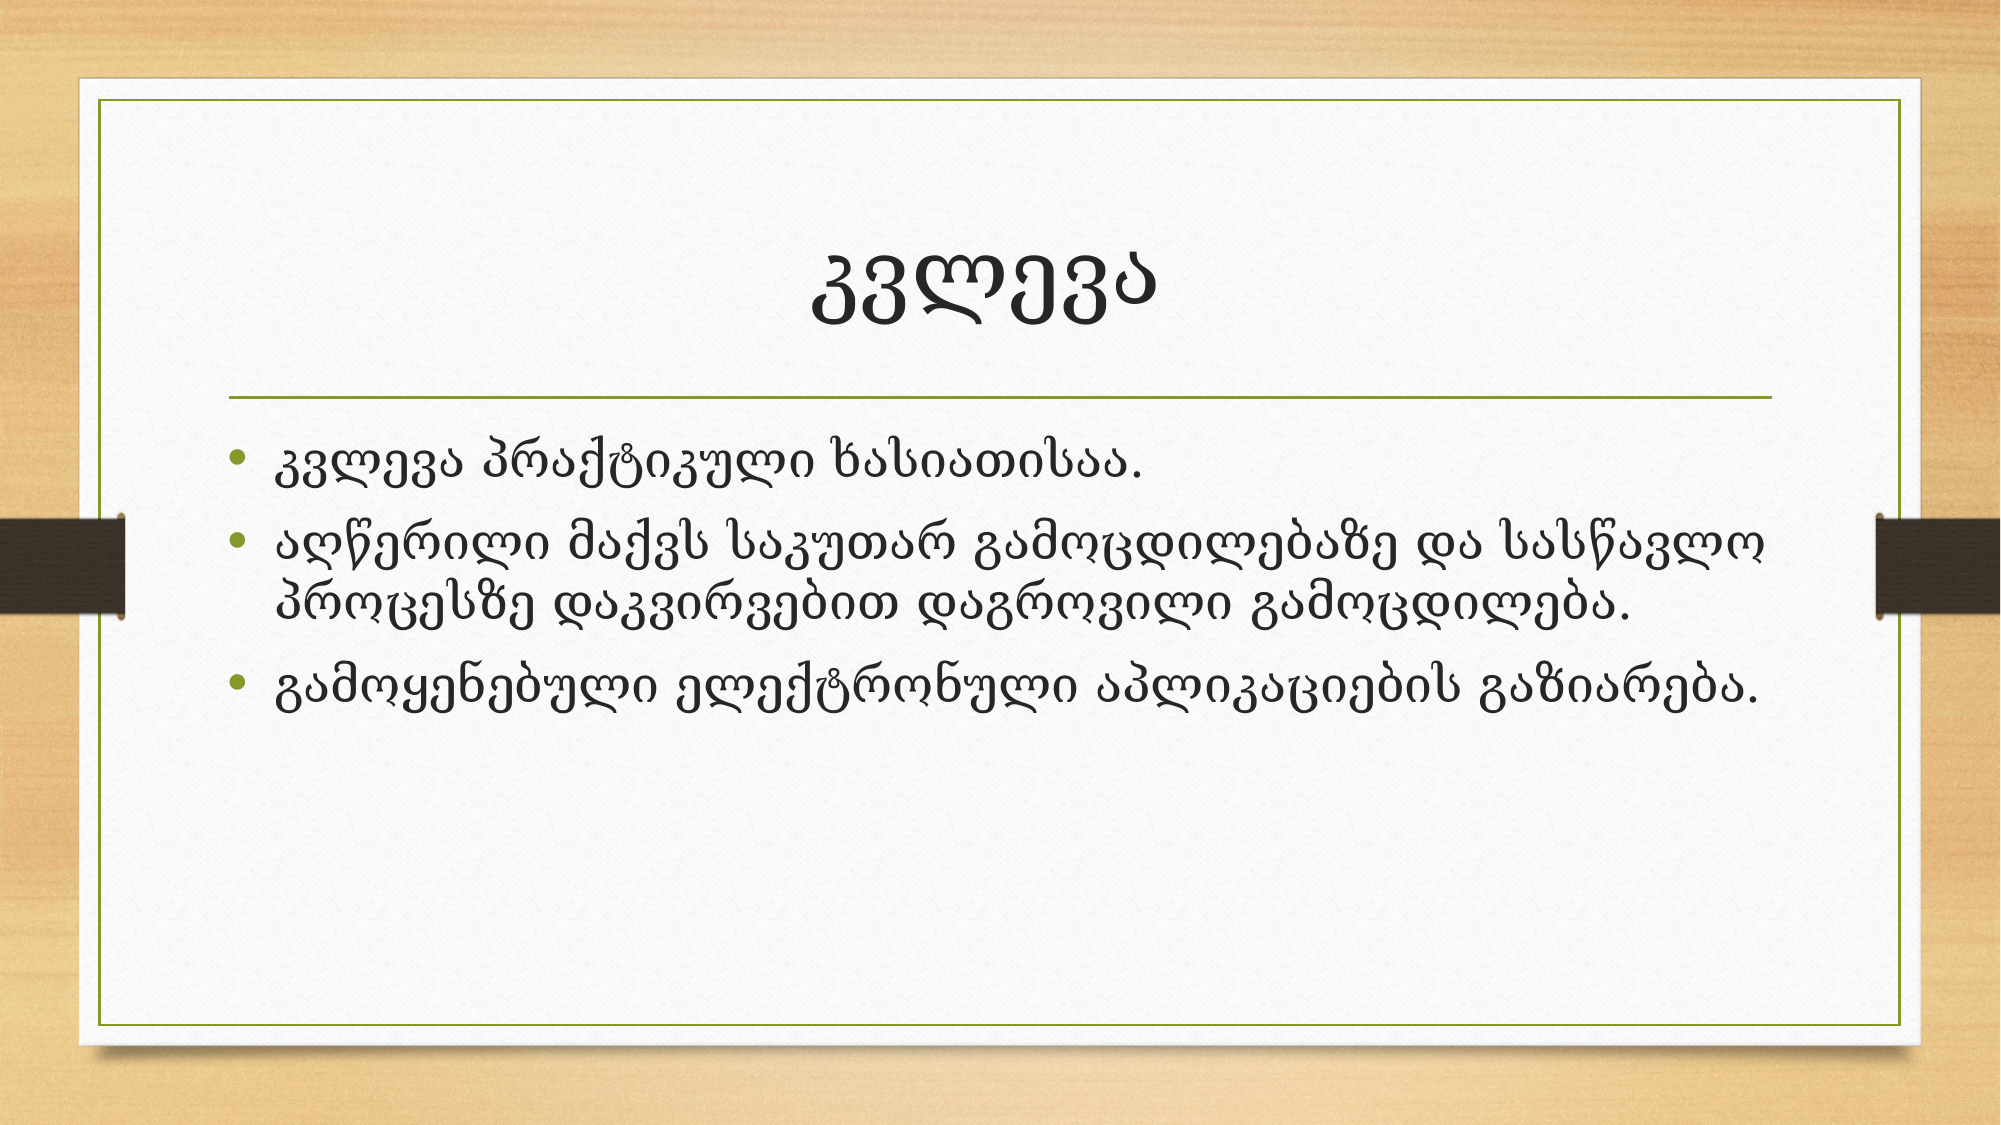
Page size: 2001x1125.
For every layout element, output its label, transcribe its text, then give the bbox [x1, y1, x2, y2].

title კვლევა [212, 161, 1788, 375]
list კვლევა პრაქტიკული ხასიათისაა. აღწერილი მაქვს საკუთარ გამოცდილებაზე და სასწავლო პროცესზე დაკვირვებით დაგროვილი გამოცდილება. გამოყენებული ელექტრონული აპლიკაციების გაზიარება. [212, 419, 1788, 964]
picture [0, 0, 2001, 1125]
